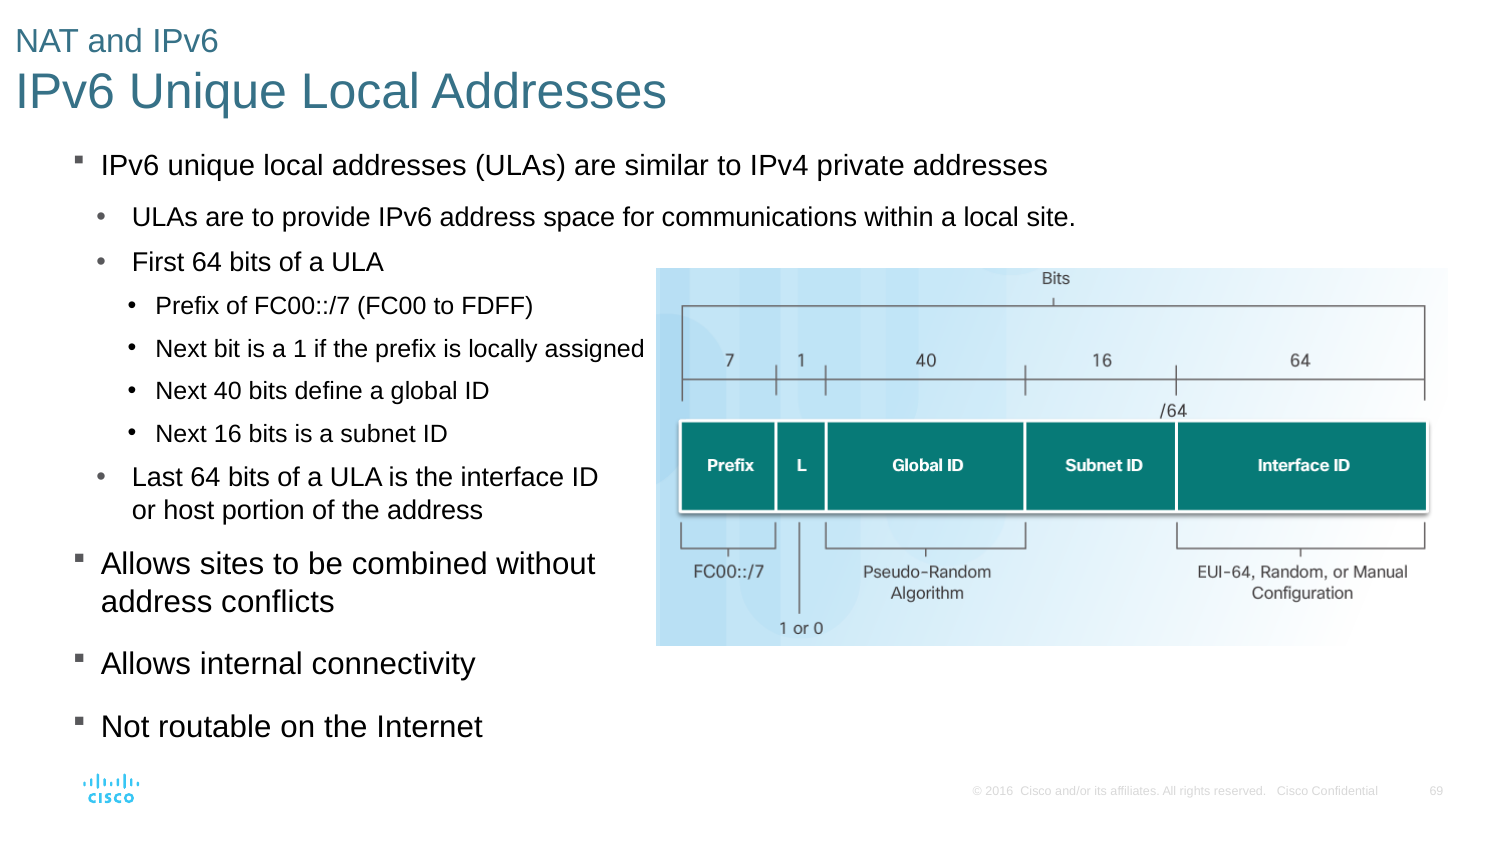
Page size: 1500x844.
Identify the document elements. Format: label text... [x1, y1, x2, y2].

title NAT and IPv6 IPv6 Unique Local Addresses [0, 6, 1500, 131]
picture [656, 268, 1448, 646]
list IPv6 unique local addresses (ULAs) are similar to IPv4 private addresses ULAs are to provide IPv6 address space for communications within a local site. First 64 bits of a ULA Prefix of FC00::/7 (FC00 to FDFF) Next bit is a 1 if the prefix is locally assigned Next 40 bits define a global ID Next 16 bits is a subnet ID Last 64 bits of a ULA is the interface ID or host portion of the address Allows sites to be combined without address conflicts Allows internal connectivity Not routable on the Internet [57, 138, 1397, 738]
